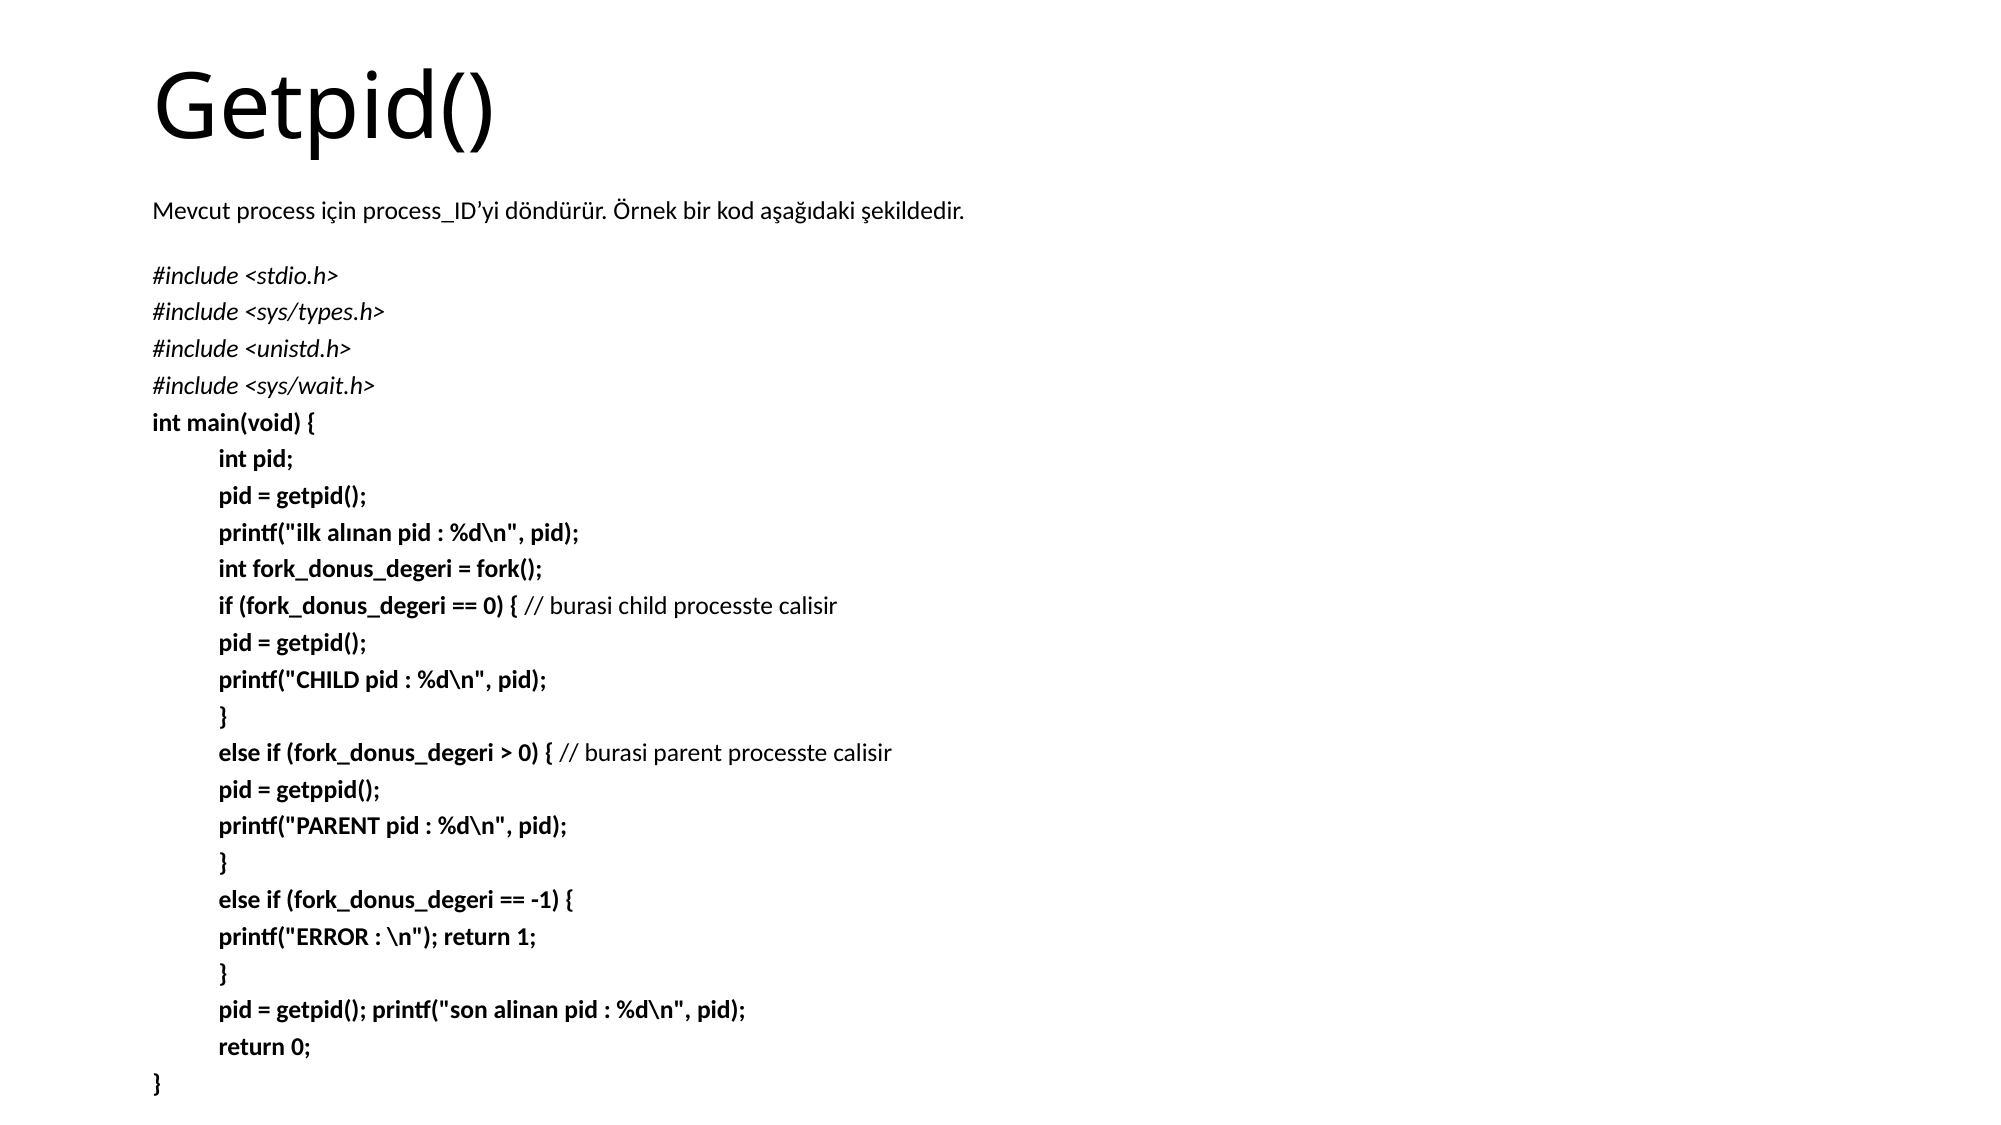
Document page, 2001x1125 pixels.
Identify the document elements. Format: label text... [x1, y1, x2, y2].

title Getpid() [137, 0, 1863, 149]
list Mevcut process için process_ID’yi döndürür. Örnek bir kod aşağıdaki şekildedir. #include <stdio.h> #include <sys/types.h> #include <unistd.h> #include <sys/wait.h> int main(void) { int pid; pid = getpid(); printf("ilk alınan pid : %d\n", pid); int fork_donus_degeri = fork(); if (fork_donus_degeri == 0) { // burasi child processte calisir pid = getpid(); printf("CHILD pid : %d\n", pid); } else if (fork_donus_degeri > 0) { // burasi parent processte calisir pid = getppid(); printf("PARENT pid : %d\n", pid); } else if (fork_donus_degeri == -1) { printf("ERROR : \n"); return 1; } pid = getpid(); printf("son alinan pid : %d\n", pid); return 0; } [137, 149, 1863, 1125]
